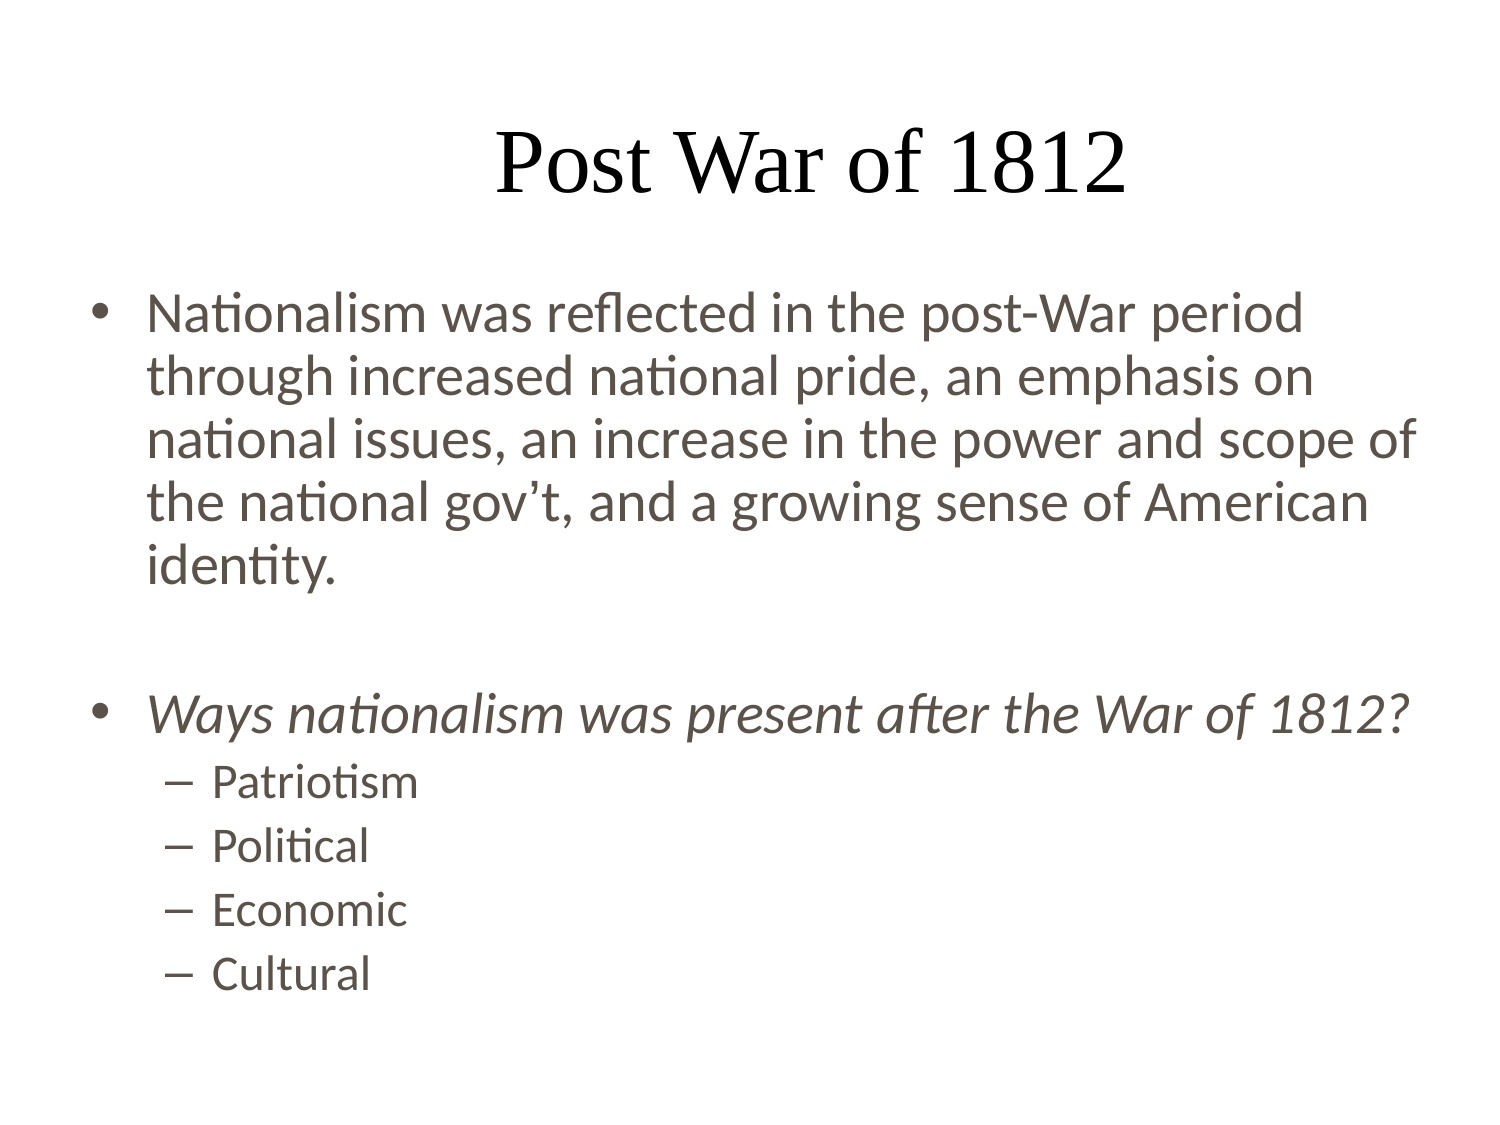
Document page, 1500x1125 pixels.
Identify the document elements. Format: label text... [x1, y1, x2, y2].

list Nationalism was reflected in the post-War period through increased national pride, an emphasis on national issues, an increase in the power and scope of the national gov’t, and a growing sense of American identity. Ways nationalism was present after the War of 1812? Patriotism Political Economic Cultural [75, 275, 1500, 1020]
title Post War of 1812 [174, 62, 1450, 250]
